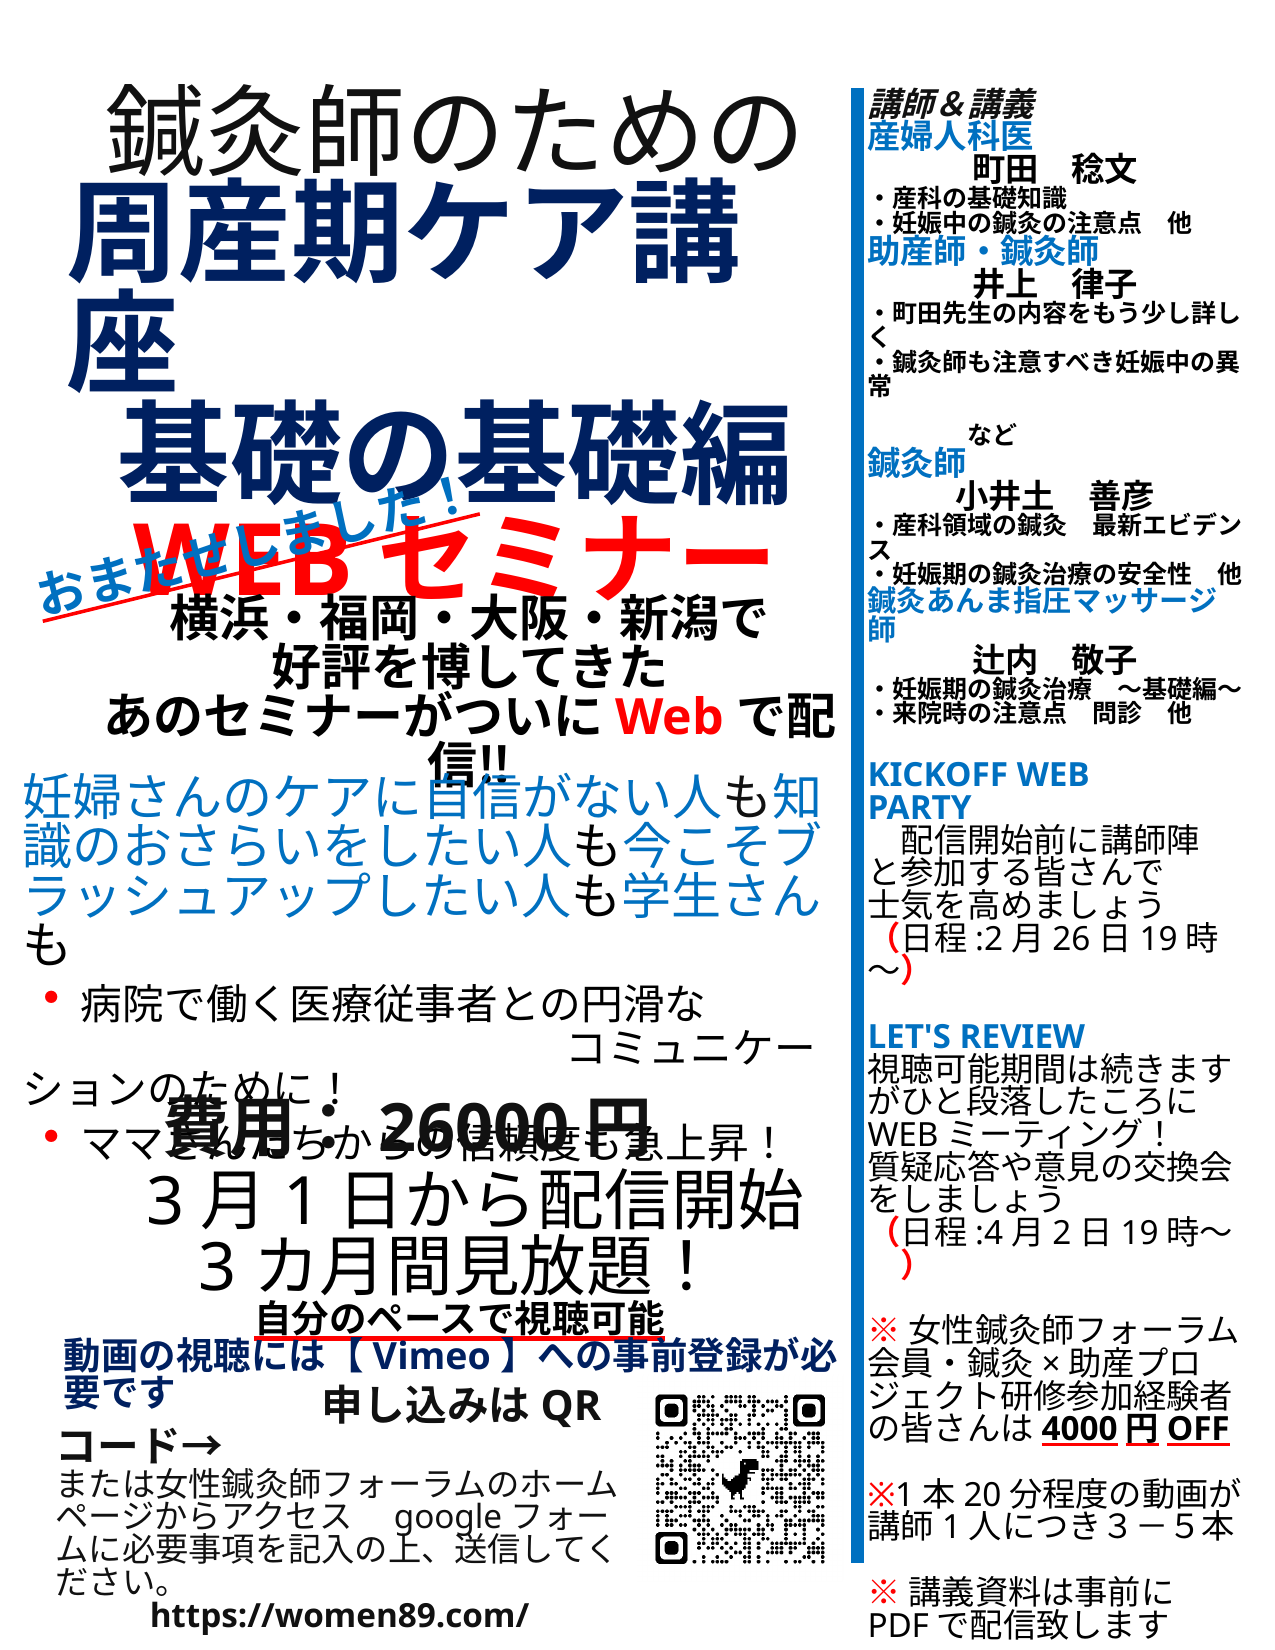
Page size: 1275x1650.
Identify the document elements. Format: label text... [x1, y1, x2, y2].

list 周産期ケア講座 基礎の基礎編 Webセミナー [66, 185, 845, 516]
list 申し込みはQRコード→ または女性鍼灸師フォーラムのホームページからアクセス googleフォームに必要事項を記入の上、送信してください。 https://women89.com/ [55, 1388, 624, 1603]
list 鍼灸師のための [92, 90, 819, 185]
list 横浜・福岡・大阪・新潟で 好評を博してきた あのセミナーがついにWebで配信‼ [92, 597, 847, 763]
list 3月1日から配信開始 3カ月間見放題！ 自分のペースで視聴可能 動画の視聴には【vimeo】への事前登録が必要です [63, 1172, 856, 1393]
text_box 費用：26000円 [162, 1098, 775, 1177]
list 講師＆講義 産婦人科医 町田 稔文 ・産科の基礎知識 ・妊娠中の鍼灸の注意点 他 助産師・鍼灸師 井上 律子 ・町田先生の内容をもう少し詳しく ・鍼灸師も注意すべき妊娠中の異常 など 鍼灸師 小井土 善彦 ・産科領域の鍼灸 最新エビデンス ・妊娠期の鍼灸治療の安全性 他 鍼灸あんま指圧マッサージ師 辻内 敬子 ・妊娠期の鍼灸治療 ～基礎編～ ・来院時の注意点 問診 他 kickoff Web party 配信開始前に講師陣 と参加する皆さんで 士気を高めましょう （日程:2月26日19時～） Let's review 視聴可能期間は続きますがひと段落したころに Webミーティング！ 質疑応答や意見の交換会をしましょう （日程:4月2日19時～ ） ※女性鍼灸師フォーラム会員・鍼灸×助産プロジェクト研修参加経験者の皆さんは4000円OFF ※1本20分程度の動画が 講師1人につき３－５本 ※講義資料は事前にPDFで配信致します ※動画および資料の無断転用・無断使用を固く禁じます [867, 90, 1243, 1560]
picture [637, 1374, 844, 1582]
list おまたせしました！ [32, 404, 746, 616]
list 妊婦さんのケアに自信がない人も知識のおさらいをしたい人も今こそブラッシュアップしたい人も学生さんも ・病院で働く医療従事者との円滑な コミュニケーションのために！ ・ママさんたちからの信頼度も急上昇！ [22, 776, 832, 1086]
